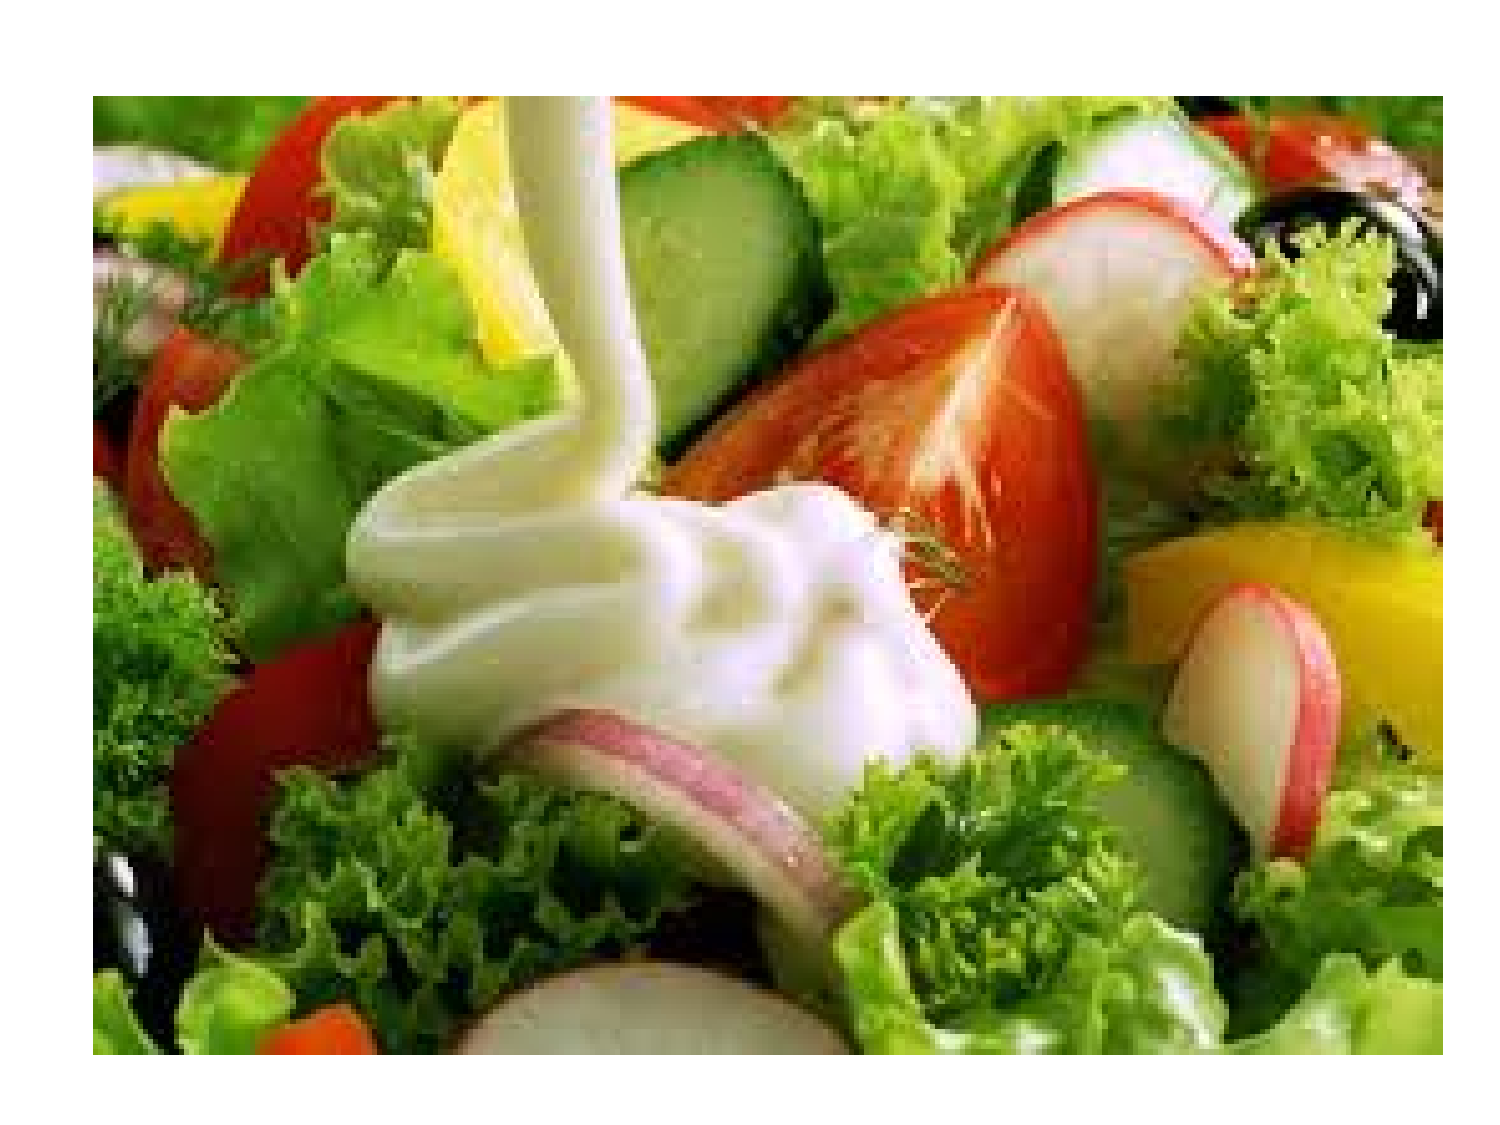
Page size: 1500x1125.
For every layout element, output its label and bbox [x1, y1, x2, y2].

picture [93, 95, 1443, 1055]
